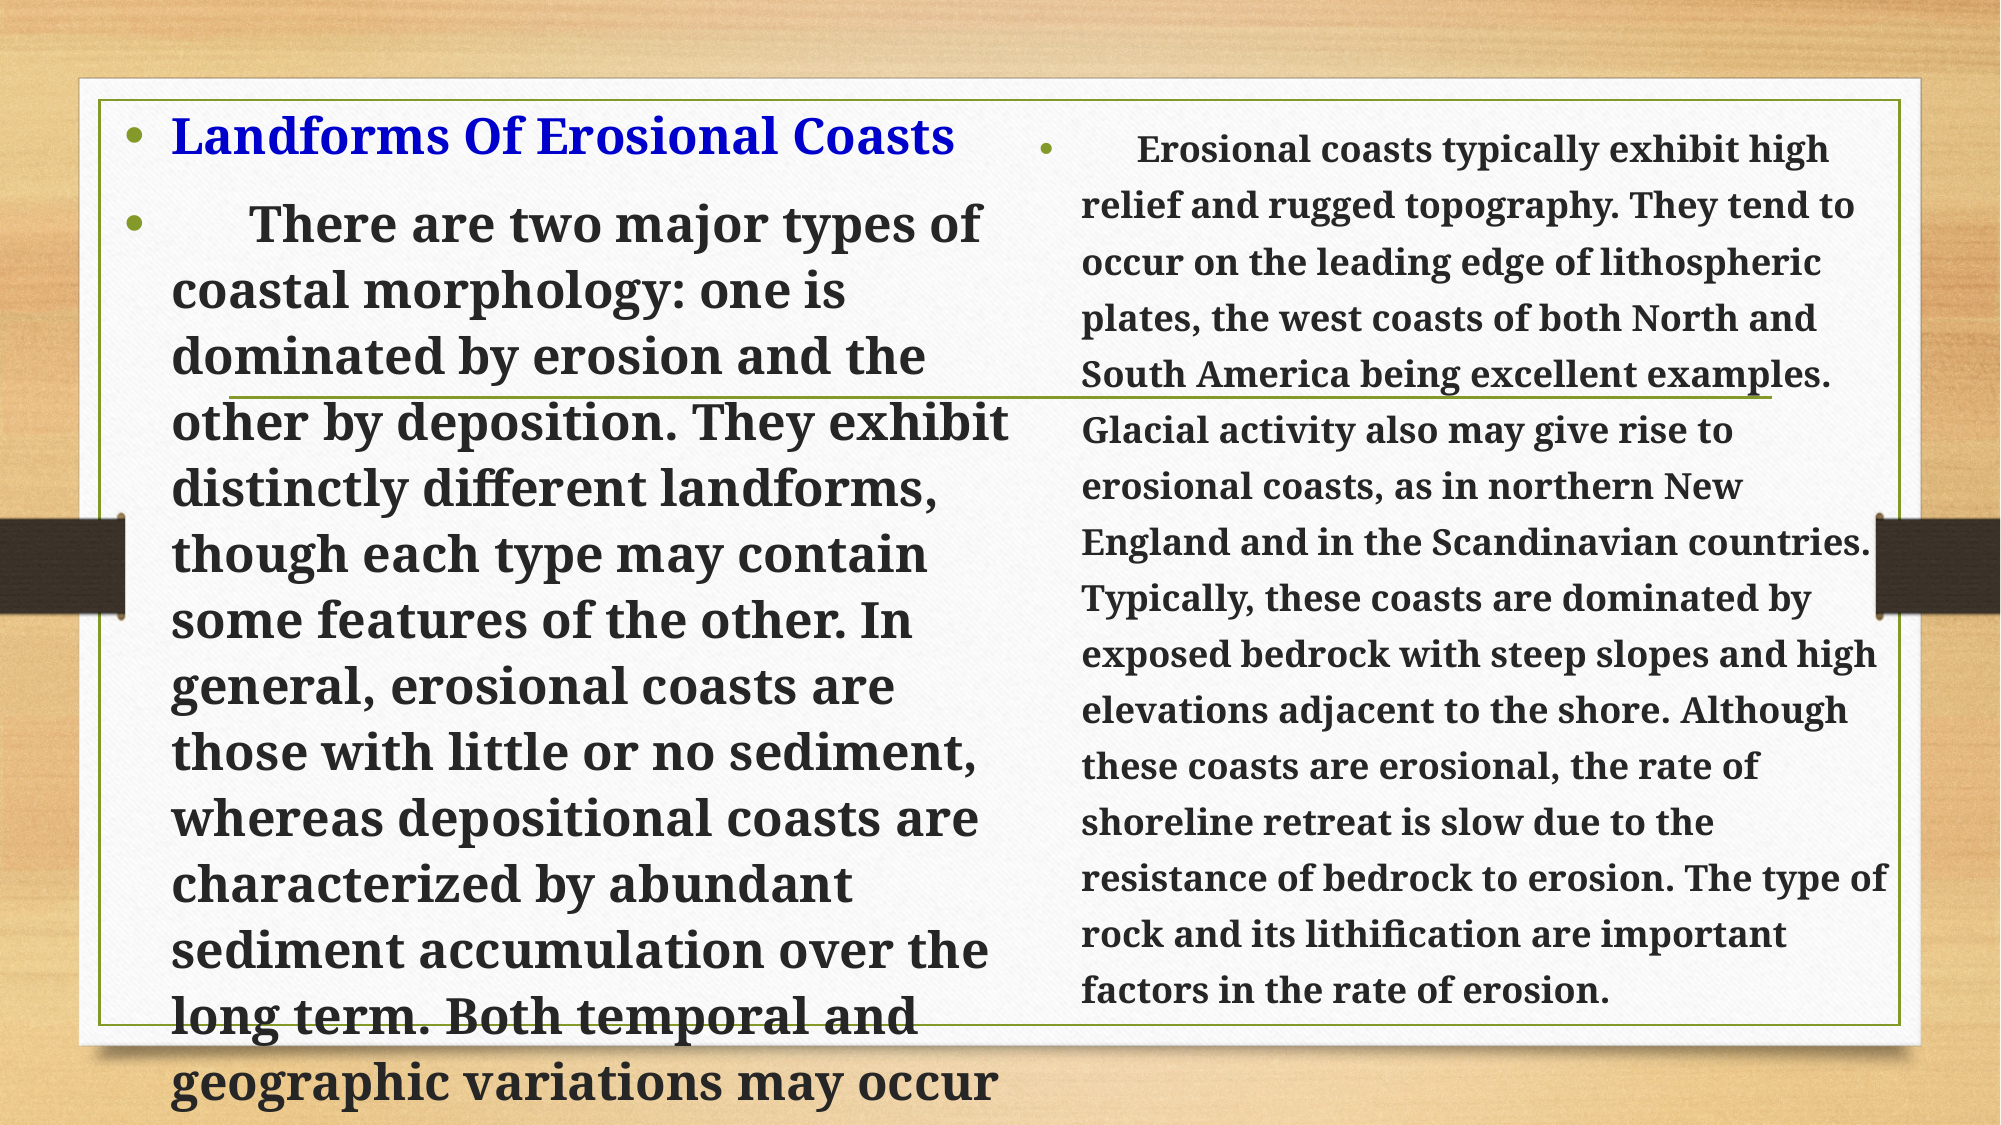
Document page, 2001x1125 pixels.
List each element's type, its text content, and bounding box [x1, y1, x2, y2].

list Erosional coasts typically exhibit high relief and rugged topography. They tend to occur on the leading edge of lithospheric plates, the west coasts of both North and South America being excellent examples. Glacial activity also may give rise to erosional coasts, as in northern New England and in the Scandinavian countries. Typically, these coasts are dominated by exposed bedrock with steep slopes and high elevations adjacent to the shore. Although these coasts are erosional, the rate of shoreline retreat is slow due to the resistance of bedrock to erosion. The type of rock and its lithification are important factors in the rate of erosion. [1024, 106, 1915, 1023]
list Landforms Of Erosional Coasts There are two major types of coastal morphology: one is dominated by erosion and the other by deposition. They exhibit distinctly different landforms, though each type may contain some features of the other. In general, erosional coasts are those with little or no sediment, whereas depositional coasts are characterized by abundant sediment accumulation over the long term. Both temporal and geographic variations may occur in each of these coastal types. [109, 90, 1044, 963]
picture [0, 0, 2001, 1125]
